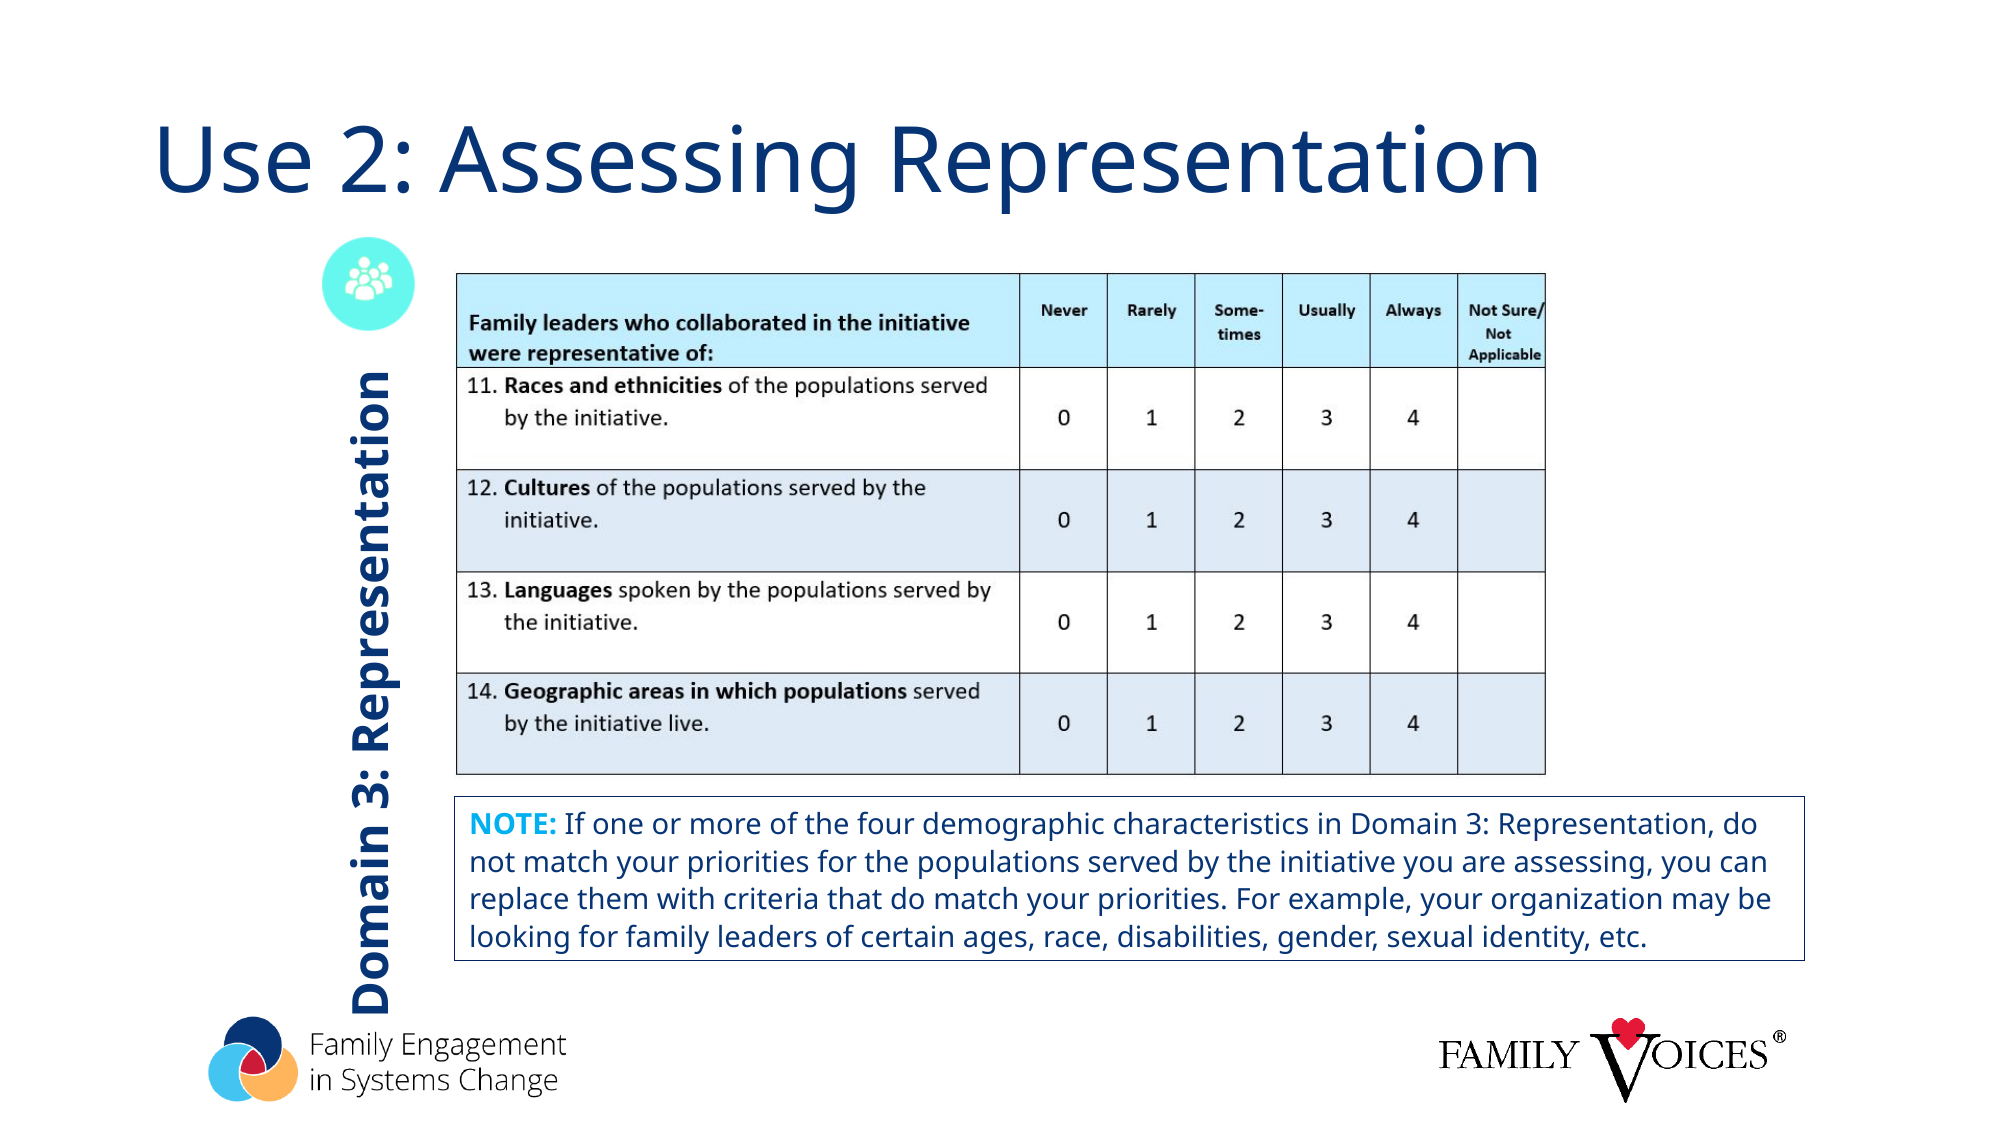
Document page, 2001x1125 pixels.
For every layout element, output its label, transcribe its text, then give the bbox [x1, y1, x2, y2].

picture [1439, 1018, 1786, 1103]
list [454, 271, 1550, 779]
text_box NOTE: If one or more of the four demographic characteristics in Domain 3: Representation, do not match your priorities for the populations served by the initiative you are assessing, you can replace them with criteria that do match your priorities. For example, your organization may be looking for family leaders of certain ages, race, disabilities, gender, sexual identity, etc. [454, 796, 1805, 961]
title Use 2: Assessing Representation [137, 53, 1863, 272]
picture [183, 1004, 586, 1118]
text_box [321, 236, 416, 1034]
